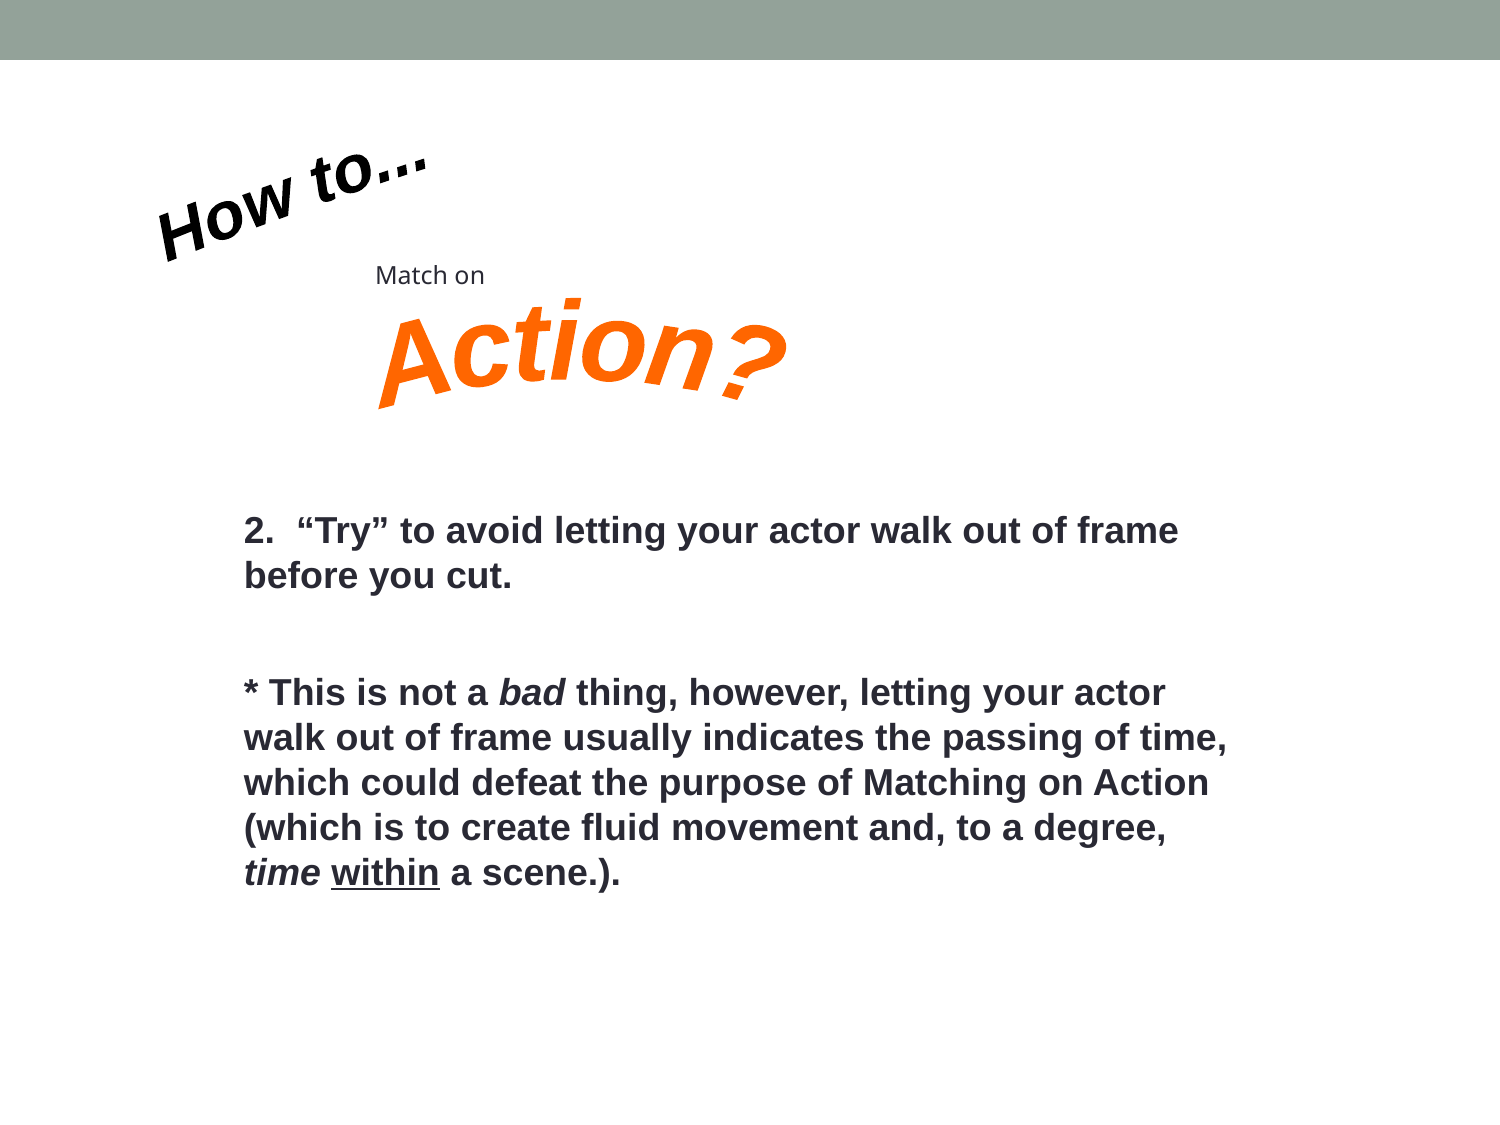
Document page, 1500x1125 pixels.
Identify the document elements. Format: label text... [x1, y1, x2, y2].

text_box Match on [360, 252, 692, 298]
text_box * This is not a bad thing, however, letting your actor walk out of frame usually indicates the passing of time, which could defeat the purpose of Matching on Action (which is to create fluid movement and, to a degree, time within a scene.). [229, 660, 1271, 901]
text_box 2. “Try” to avoid letting your actor walk out of frame before you cut. [229, 499, 1271, 604]
